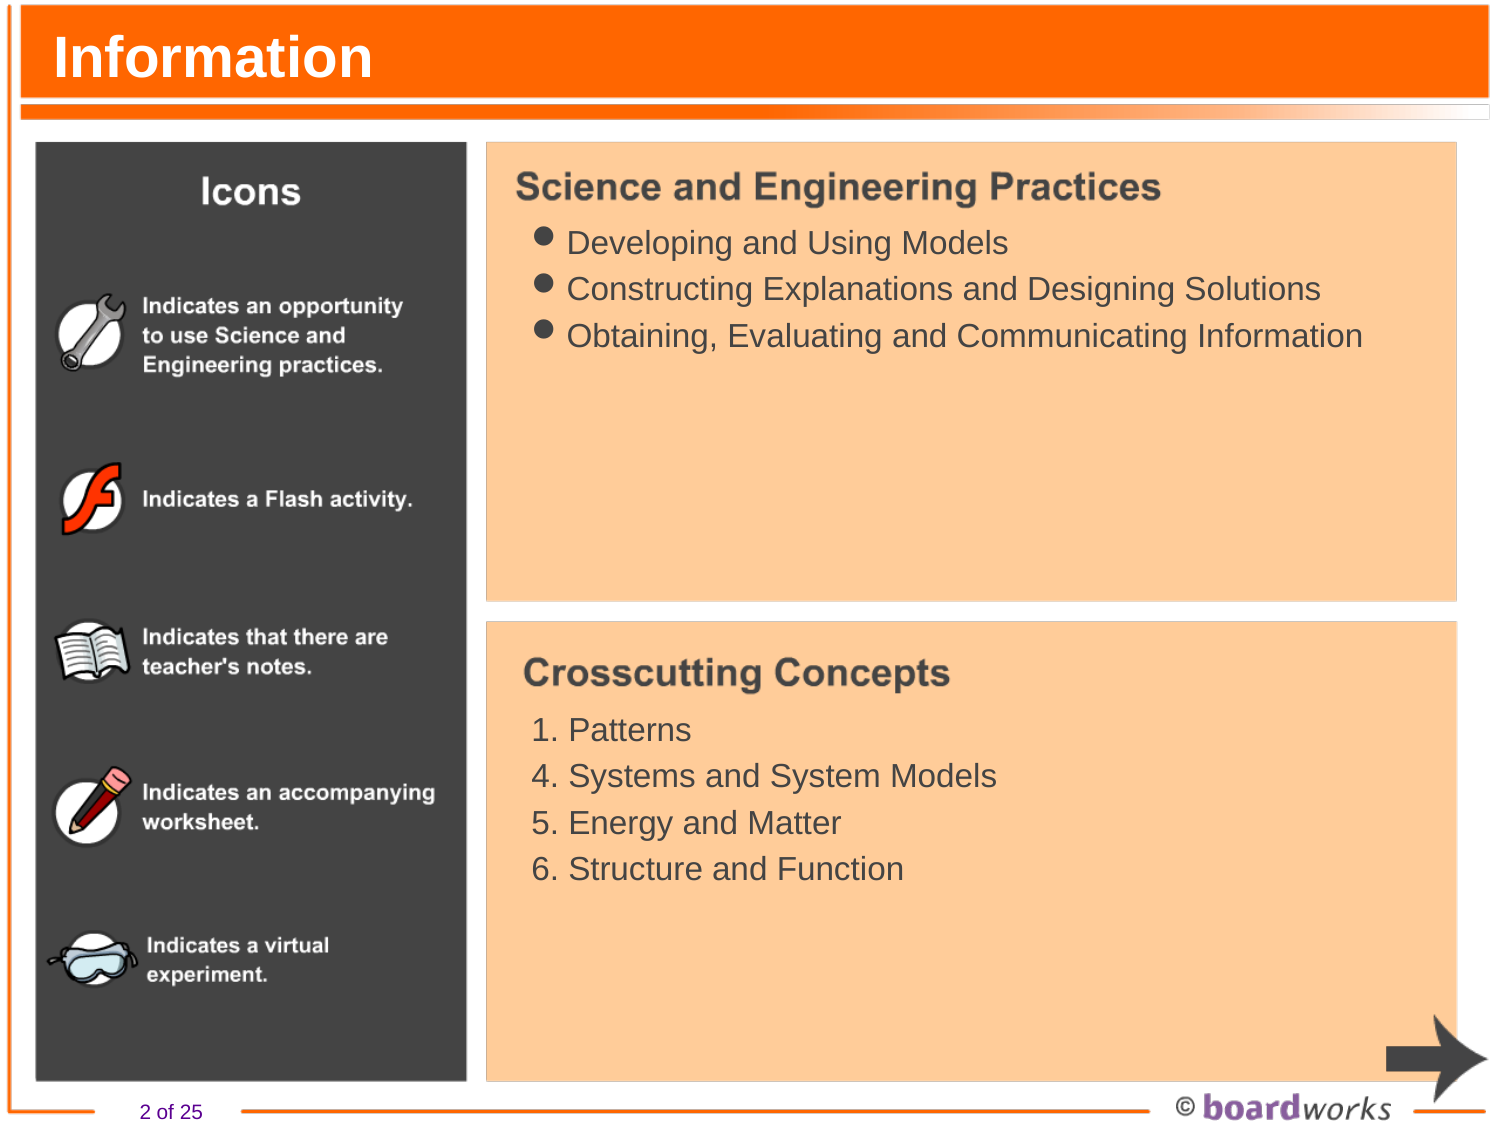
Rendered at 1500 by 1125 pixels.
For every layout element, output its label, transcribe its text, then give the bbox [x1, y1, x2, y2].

list Developing and Using Models Constructing Explanations and Designing Solutions Obtaining, Evaluating and Communicating Information [516, 213, 1454, 604]
list 1. Patterns 4. Systems and System Models 5. Energy and Matter 6. Structure and Function [516, 700, 1454, 1088]
picture [0, 0, 1500, 1125]
title Information [38, 8, 1308, 100]
